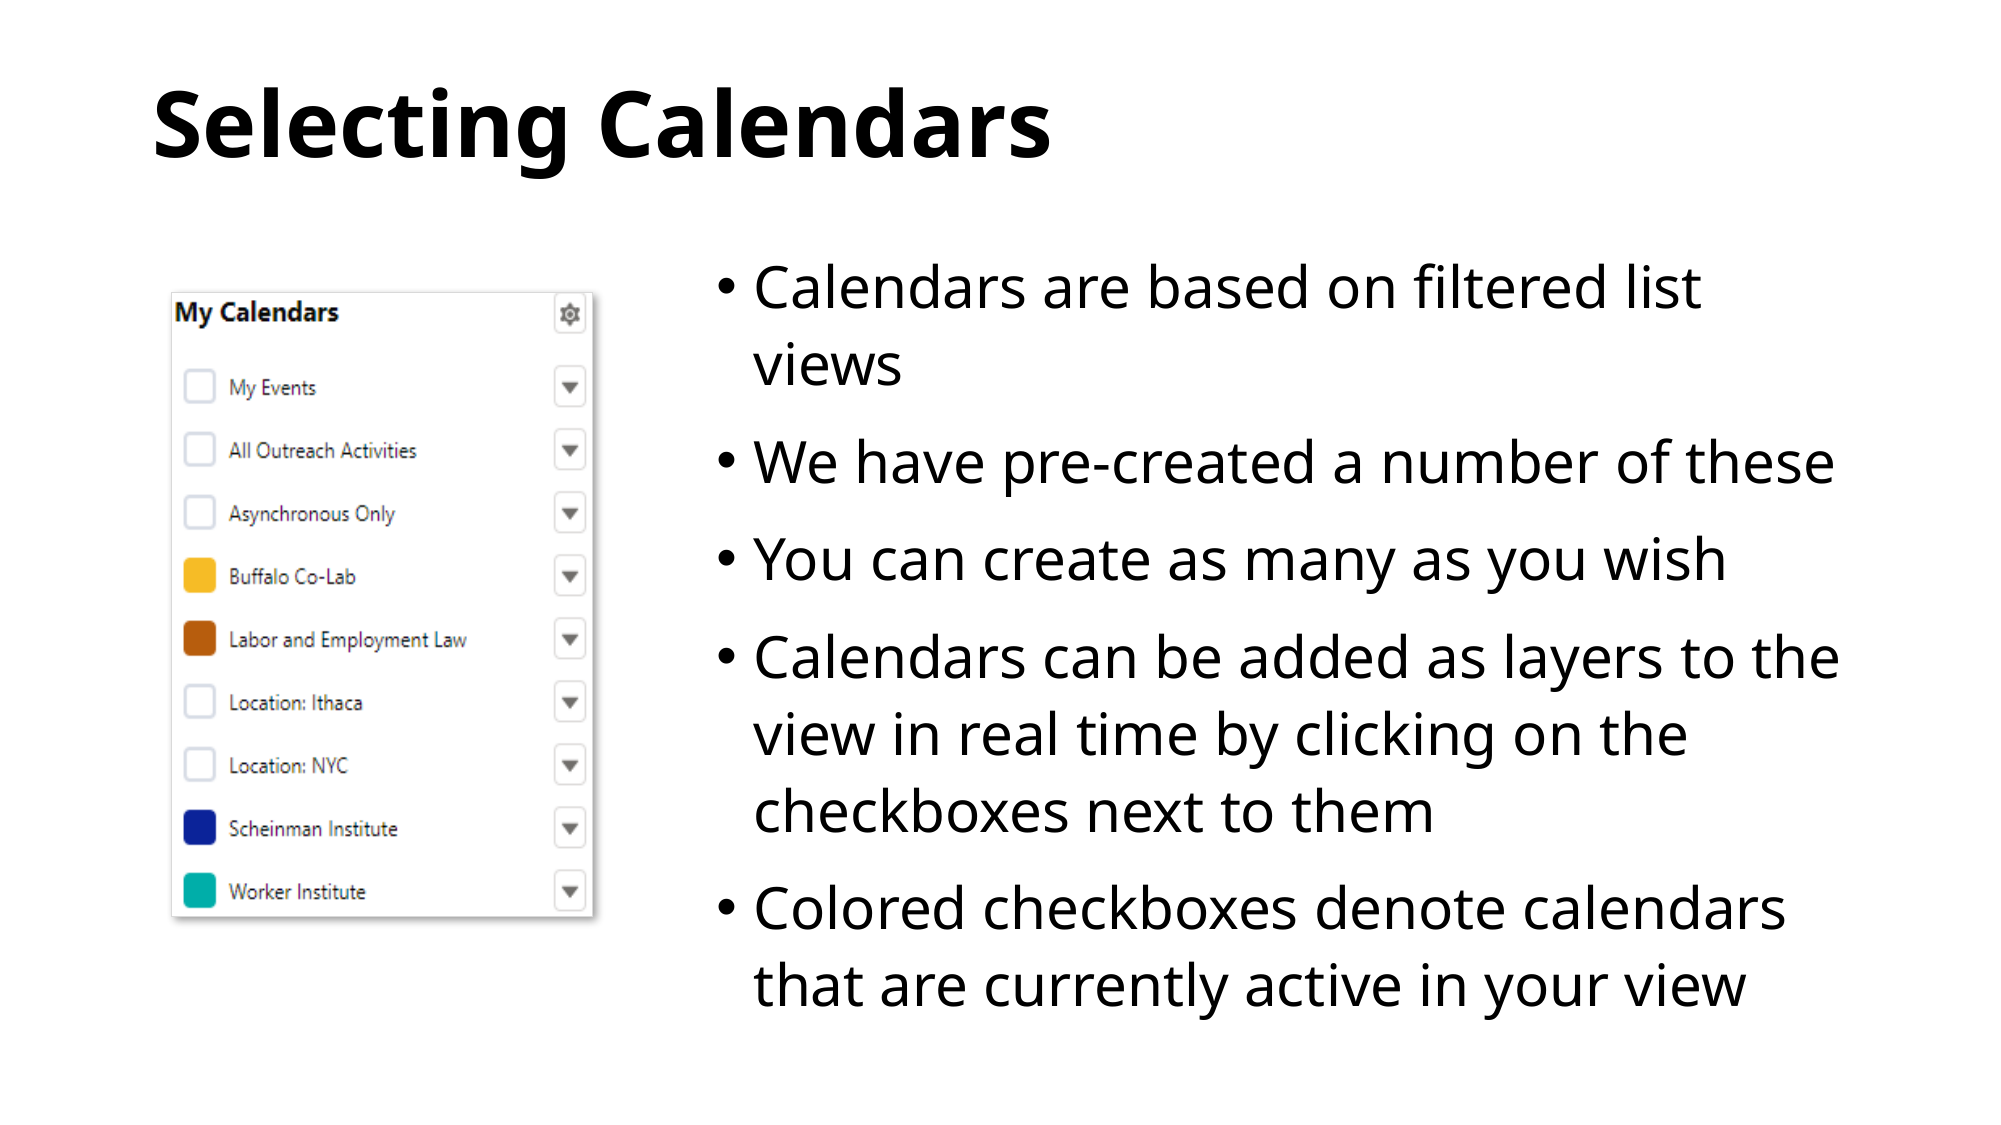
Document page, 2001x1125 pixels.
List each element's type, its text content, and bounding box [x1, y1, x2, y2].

picture [171, 292, 593, 917]
list Calendars are based on filtered list views We have pre-created a number of these You can create as many as you wish Calendars can be added as layers to the view in real time by clicking on the checkboxes next to them Colored checkboxes denote calendars that are currently active in your view [701, 235, 1863, 1048]
title Selecting Calendars [137, 59, 1863, 196]
